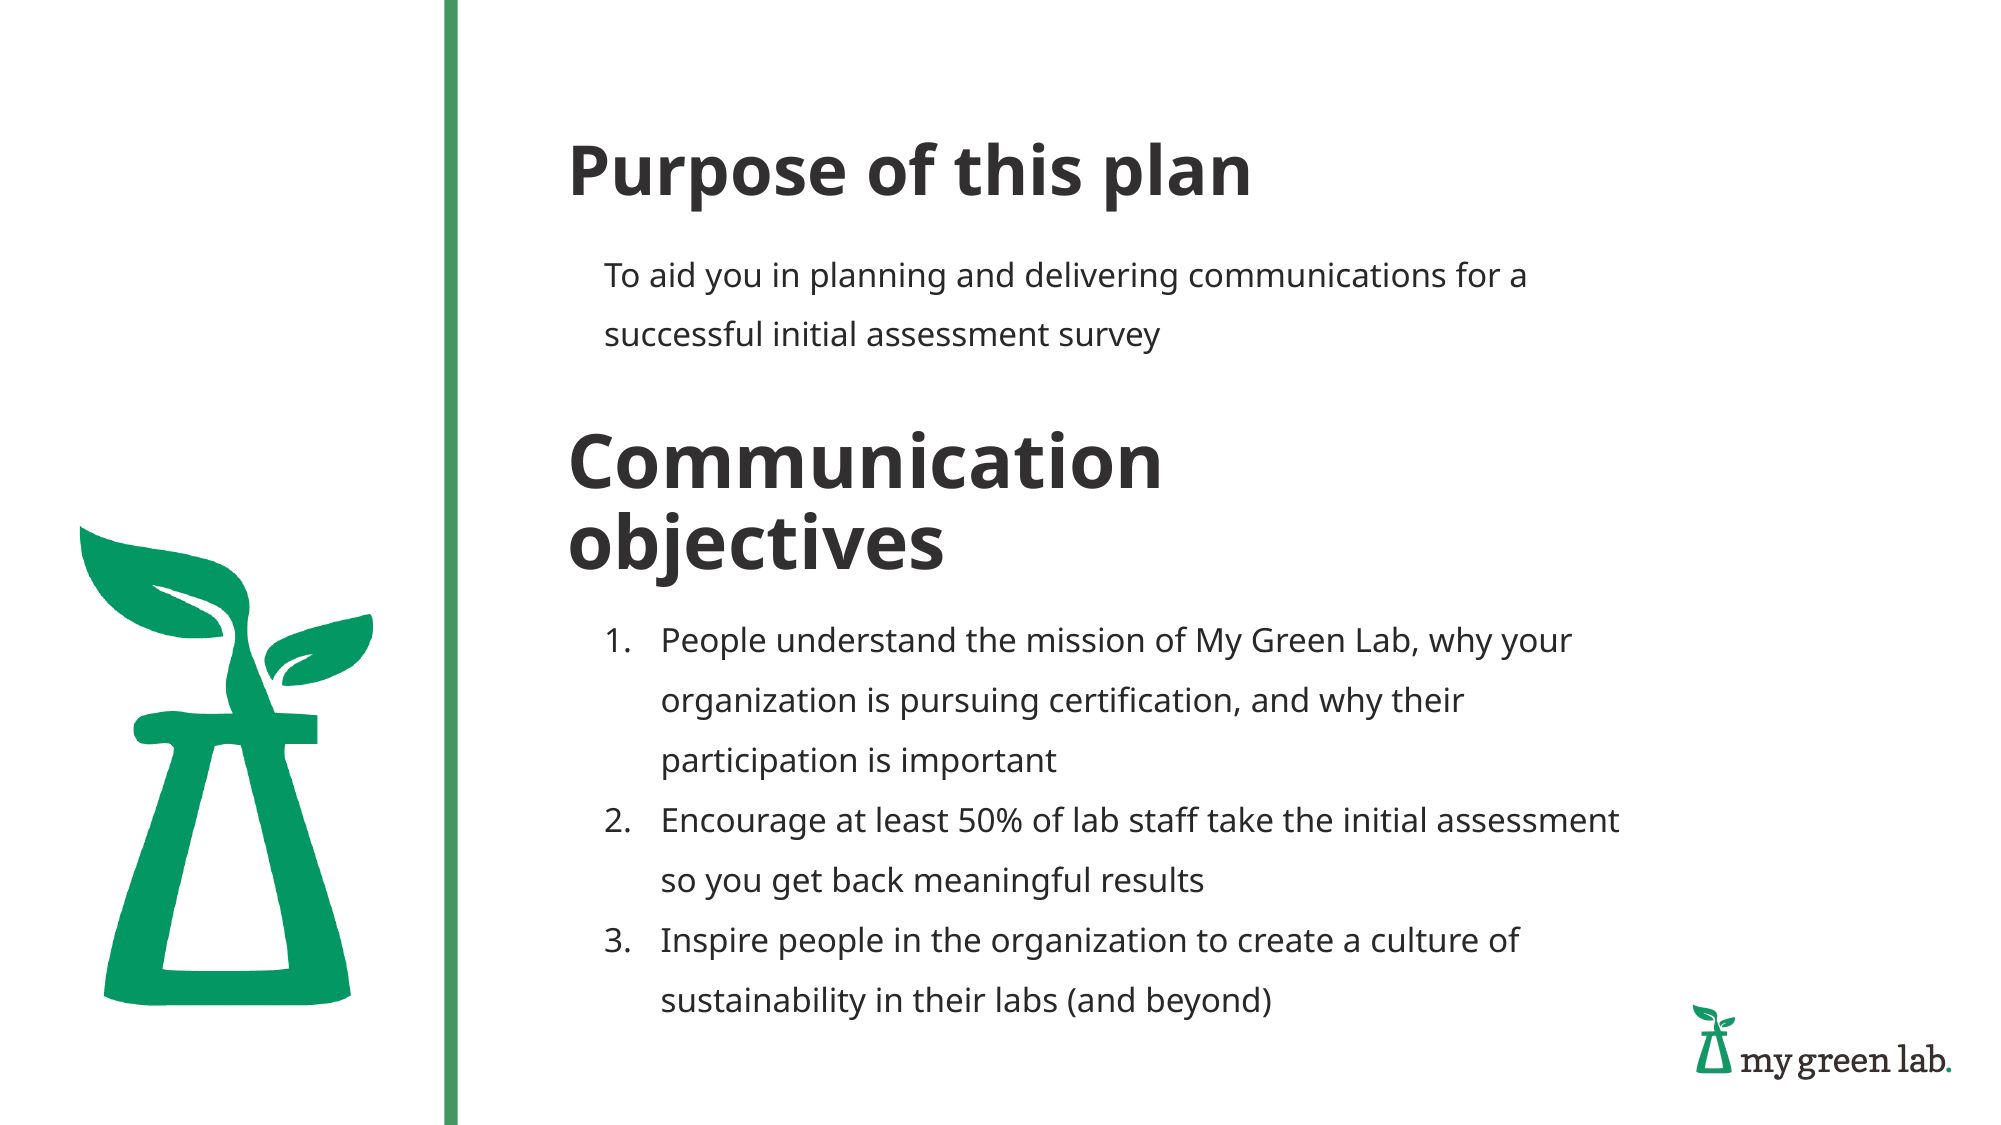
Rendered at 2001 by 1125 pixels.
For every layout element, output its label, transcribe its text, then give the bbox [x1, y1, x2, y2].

text_box Purpose of this plan [552, 120, 1398, 221]
text_box People understand the mission of My Green Lab, why your organization is pursuing certification, and why their participation is important Encourage at least 50% of lab staff take the initial assessment so you get back meaningful results Inspire people in the organization to create a culture of sustainability in their labs (and beyond) [552, 592, 1674, 1026]
text_box To aid you in planning and delivering communications for a successful initial assessment survey [552, 226, 1674, 361]
picture [63, 514, 377, 1125]
text_box Communication objectives [552, 415, 1514, 516]
picture [1673, 997, 1971, 1085]
text_box [443, 0, 459, 1125]
